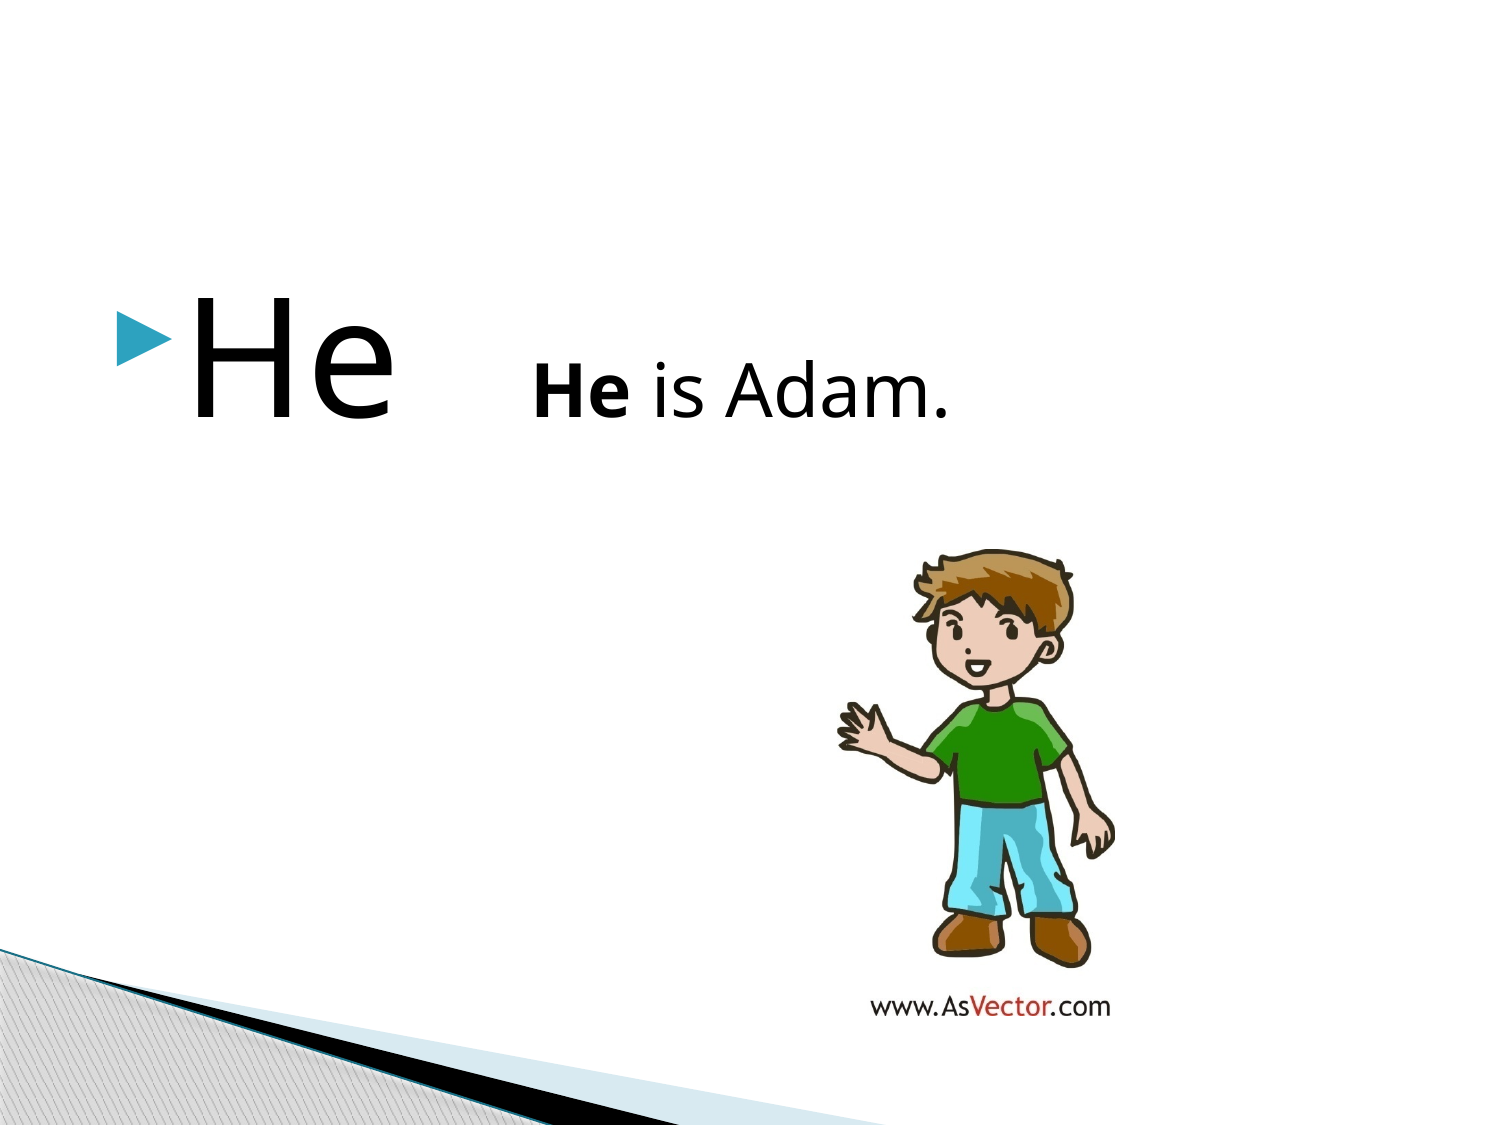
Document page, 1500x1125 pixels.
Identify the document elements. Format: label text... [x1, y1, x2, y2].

list He He is Adam. [74, 242, 1426, 986]
picture [837, 549, 1115, 1016]
